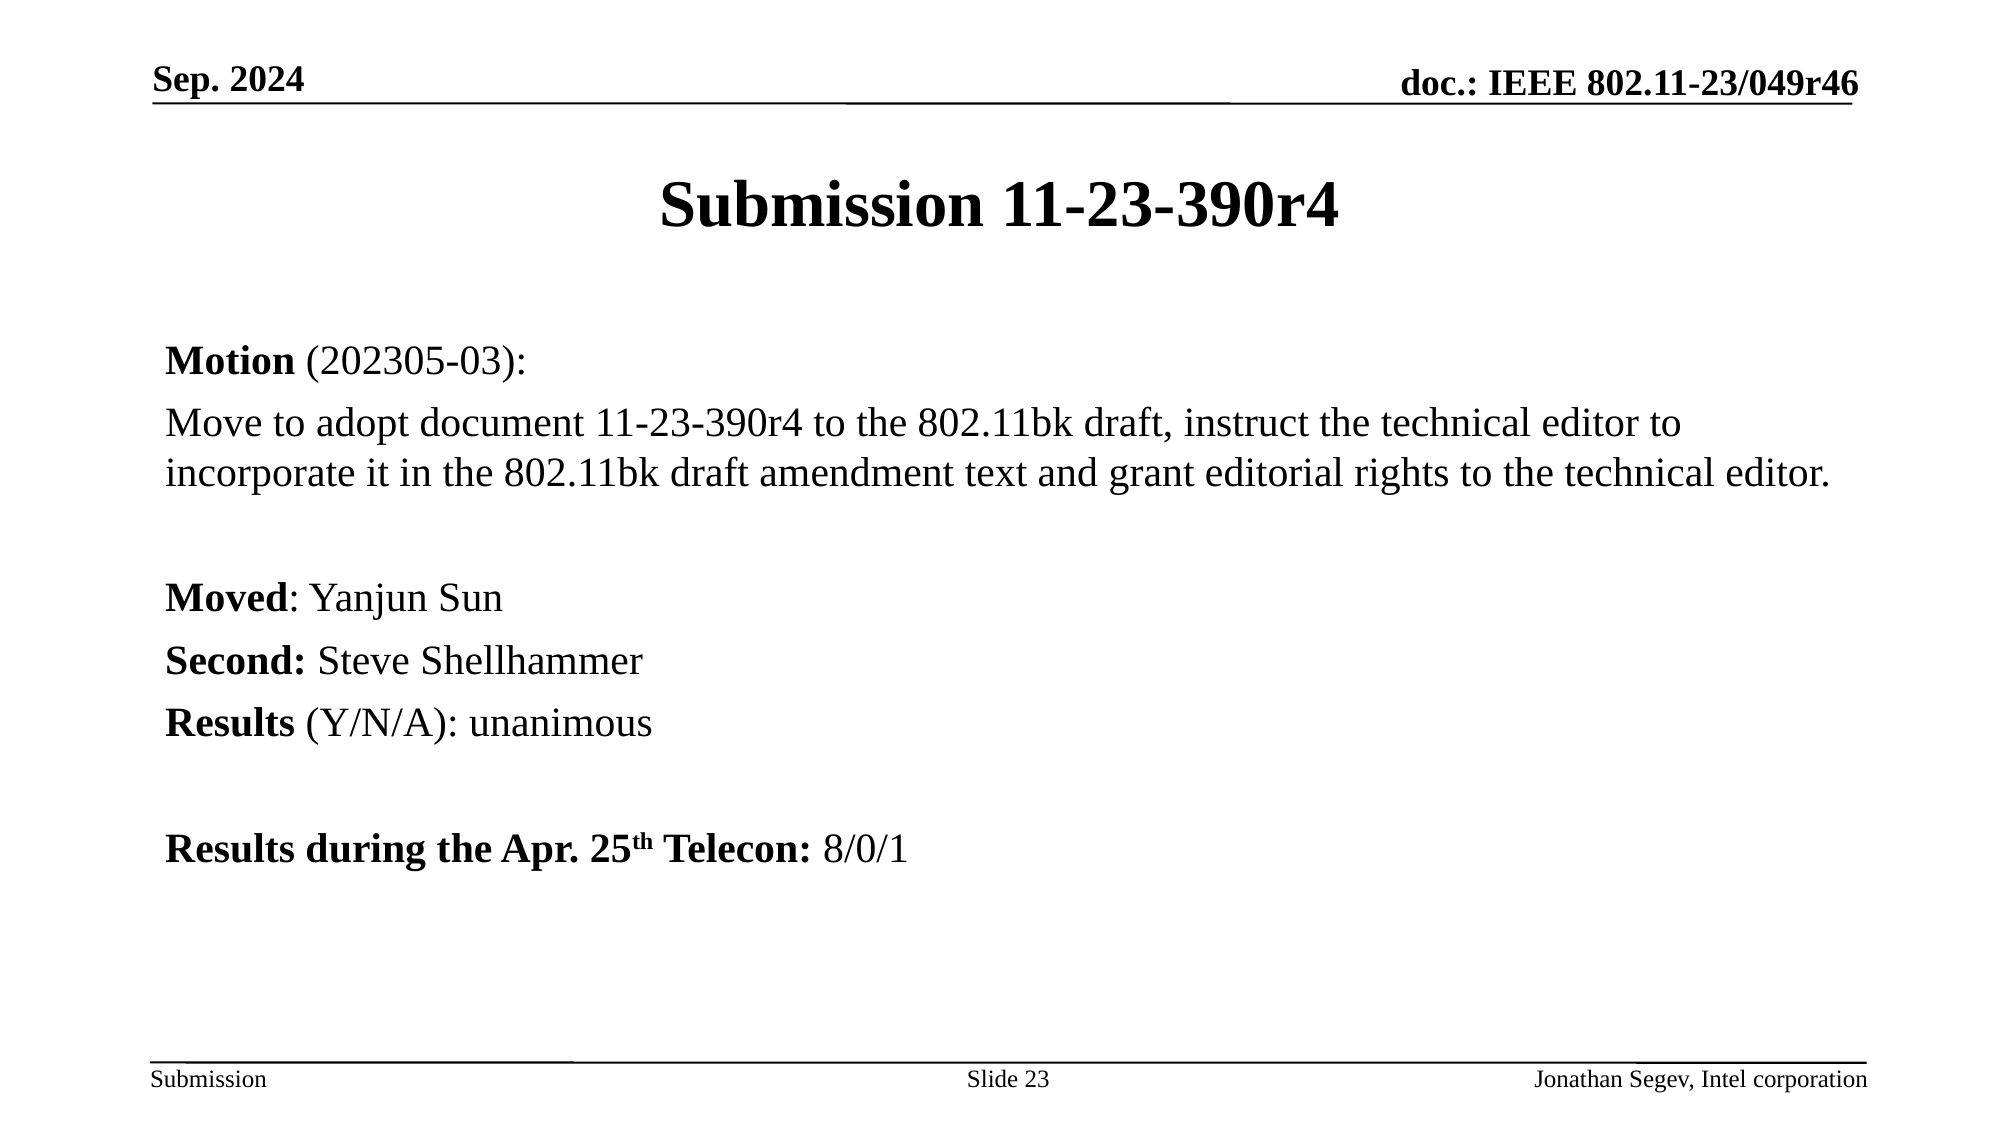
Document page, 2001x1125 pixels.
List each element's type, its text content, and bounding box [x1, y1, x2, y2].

title Submission 11-23-390r4 [149, 112, 1850, 288]
list Motion (202305-03): Move to adopt document 11-23-390r4 to the 802.11bk draft, instruct the technical editor to incorporate it in the 802.11bk draft amendment text and grant editorial rights to the technical editor. Moved: Yanjun Sun Second: Steve Shellhammer Results (Y/N/A): unanimous Results during the Apr. 25th Telecon: 8/0/1 [149, 324, 1850, 1000]
footer Jonathan Segev, Intel corporation [1171, 1061, 1869, 1093]
slide_number Slide 23 [950, 1061, 1067, 1123]
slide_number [152, 54, 563, 100]
